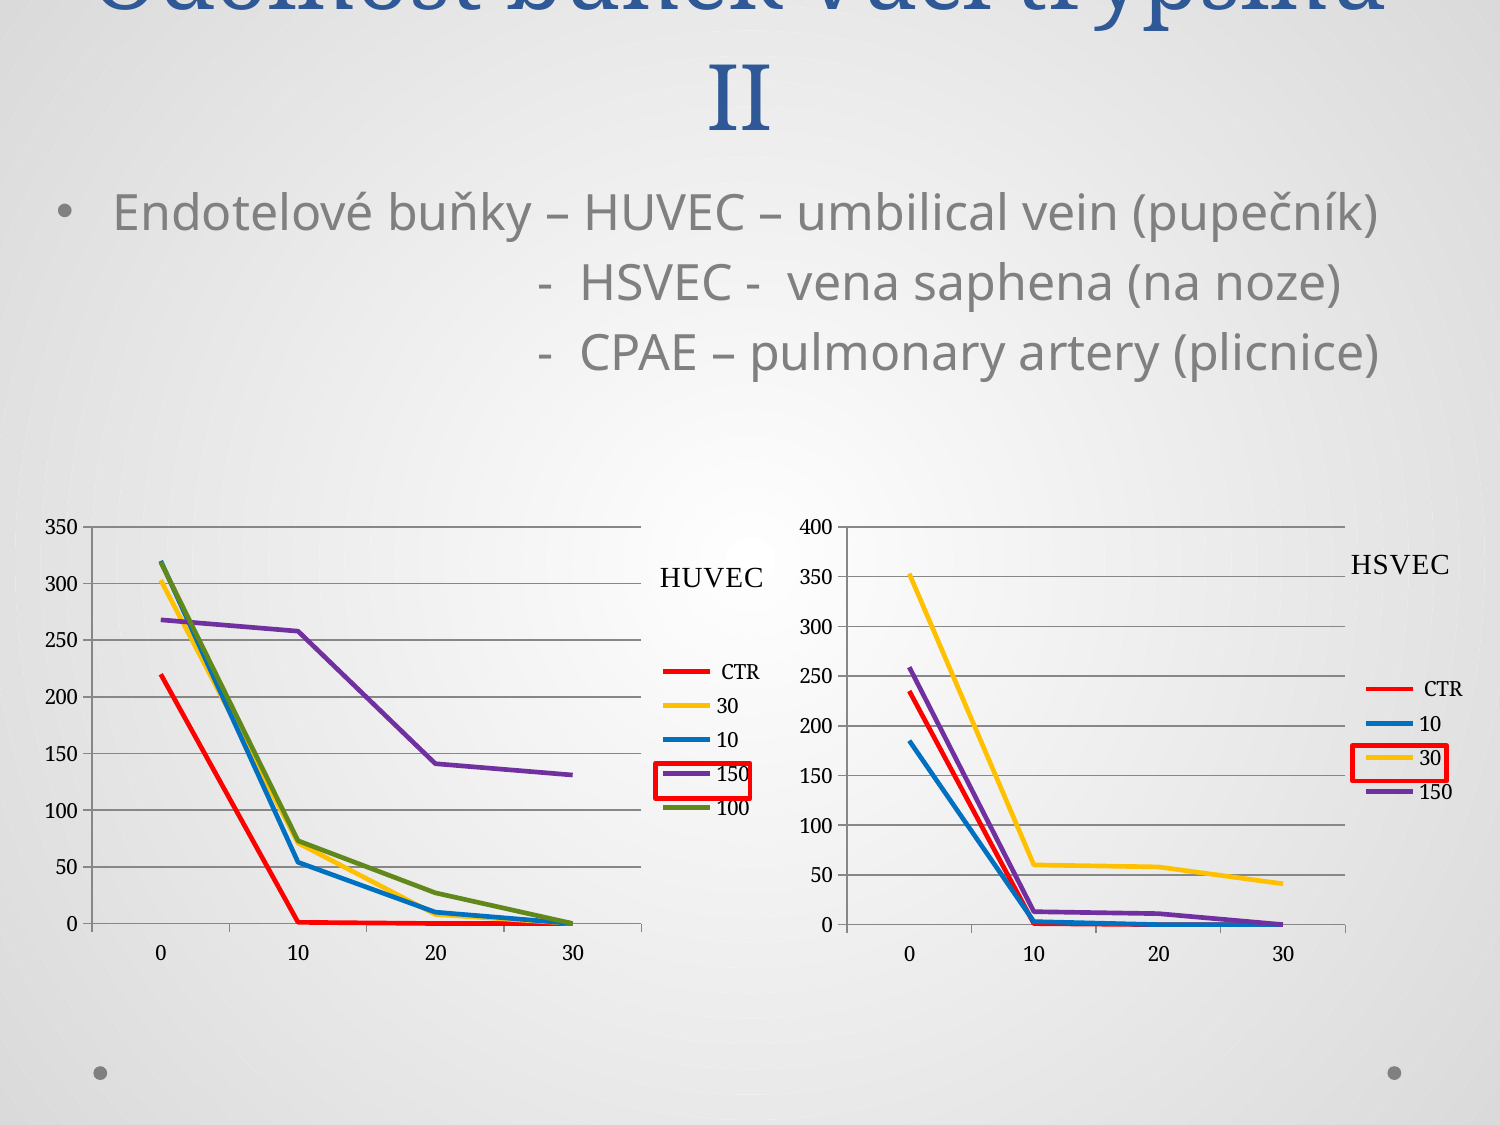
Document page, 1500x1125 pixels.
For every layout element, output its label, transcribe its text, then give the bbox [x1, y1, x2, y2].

list Endotelové buňky – HUVEC – umbilical vein (pupečník) - HSVEC - vena saphena (na noze) - CPAE – pulmonary artery (plicnice) [41, 172, 1483, 445]
chart [785, 503, 1483, 978]
title Odolnost buněk vůči trypsinu II [64, 0, 1415, 157]
chart [29, 503, 780, 977]
